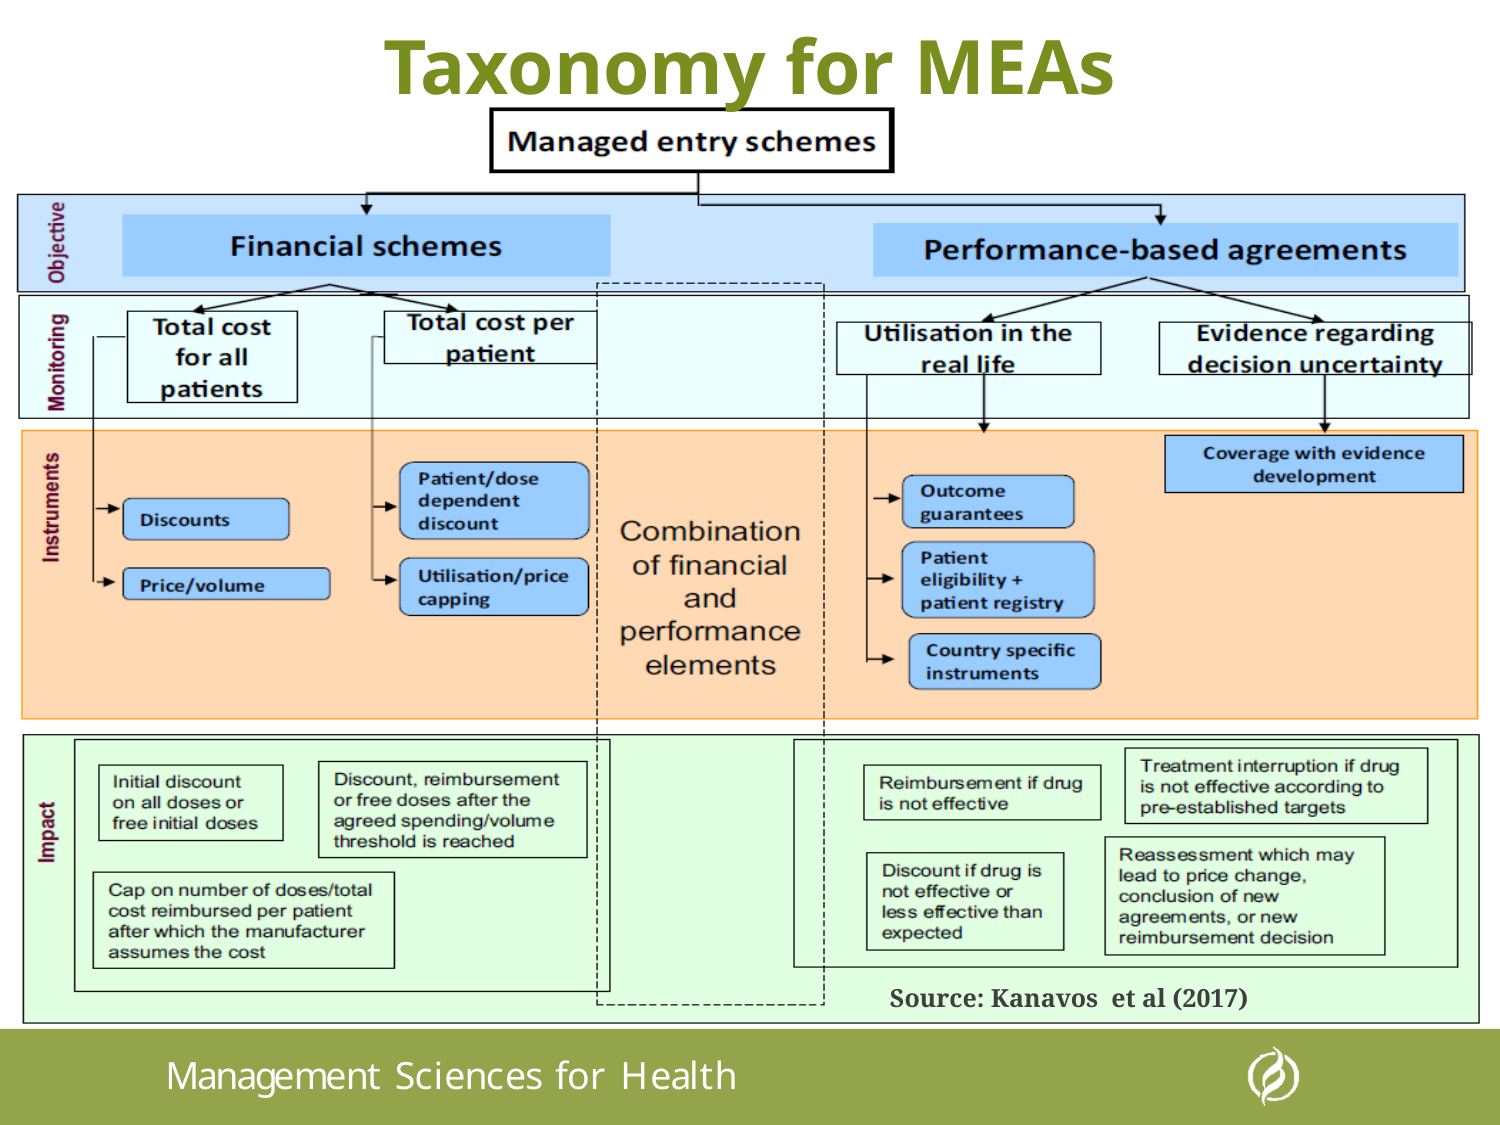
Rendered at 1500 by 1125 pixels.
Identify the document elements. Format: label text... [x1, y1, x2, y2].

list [0, 99, 1500, 1026]
title Taxonomy for MEAs [75, 0, 1425, 98]
